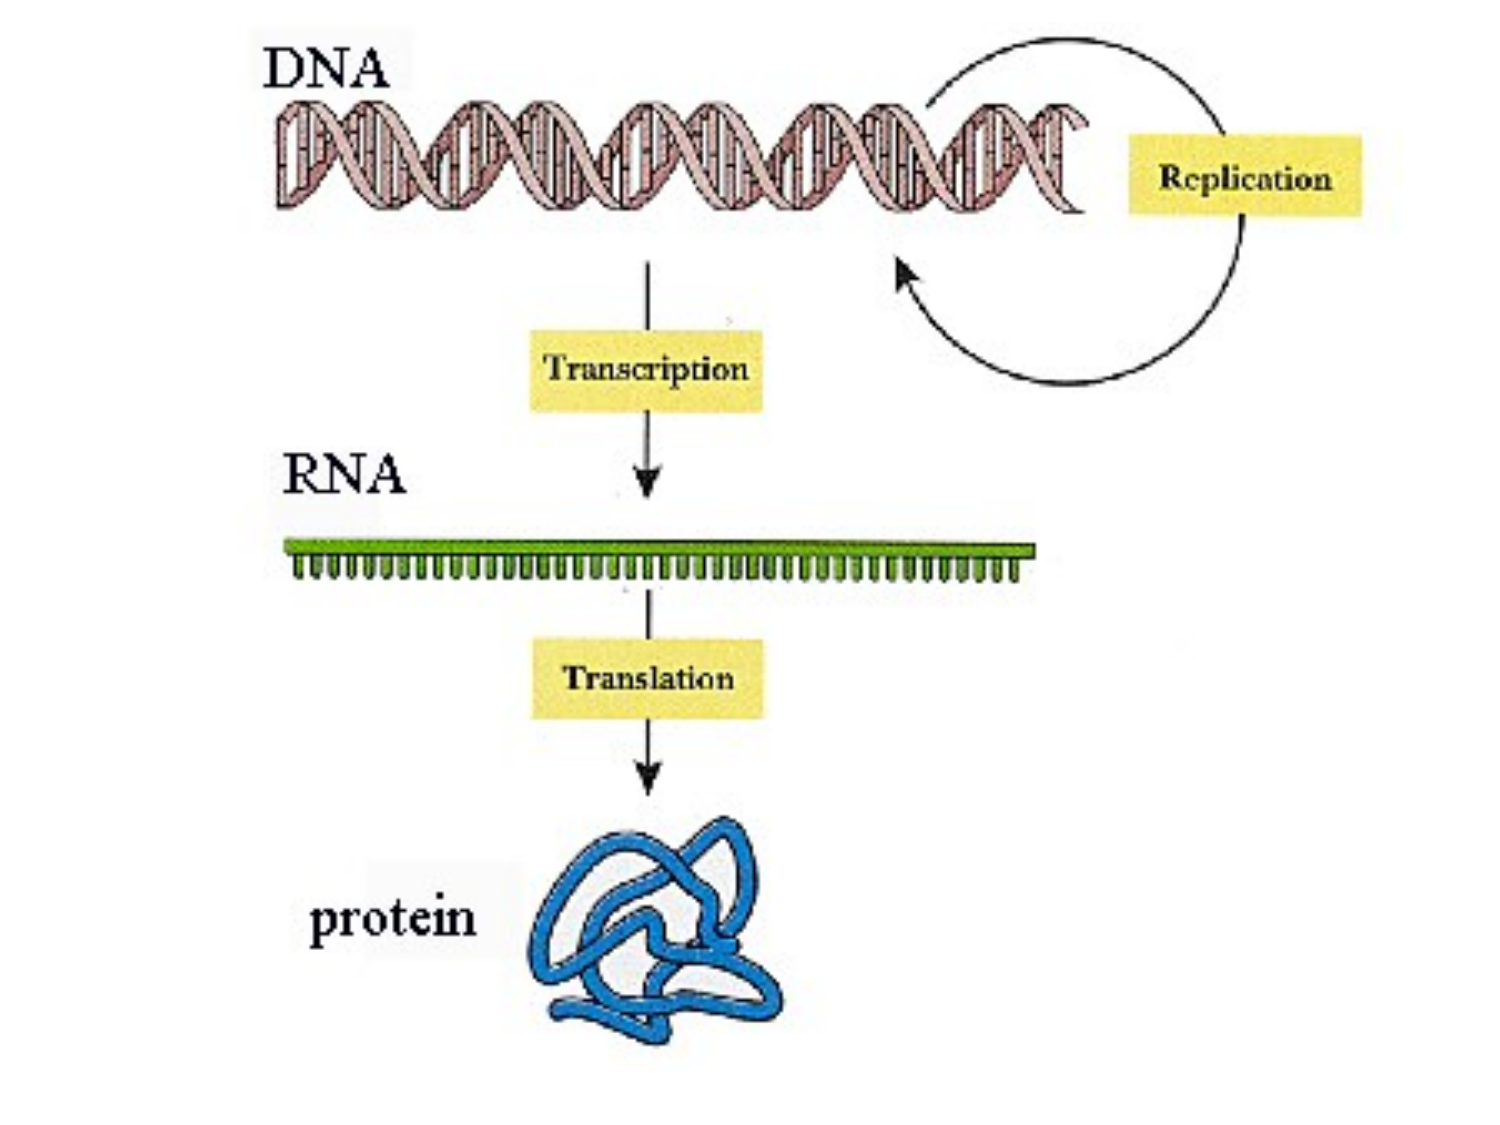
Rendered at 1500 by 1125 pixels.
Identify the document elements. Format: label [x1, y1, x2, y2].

picture [238, 22, 1403, 1074]
